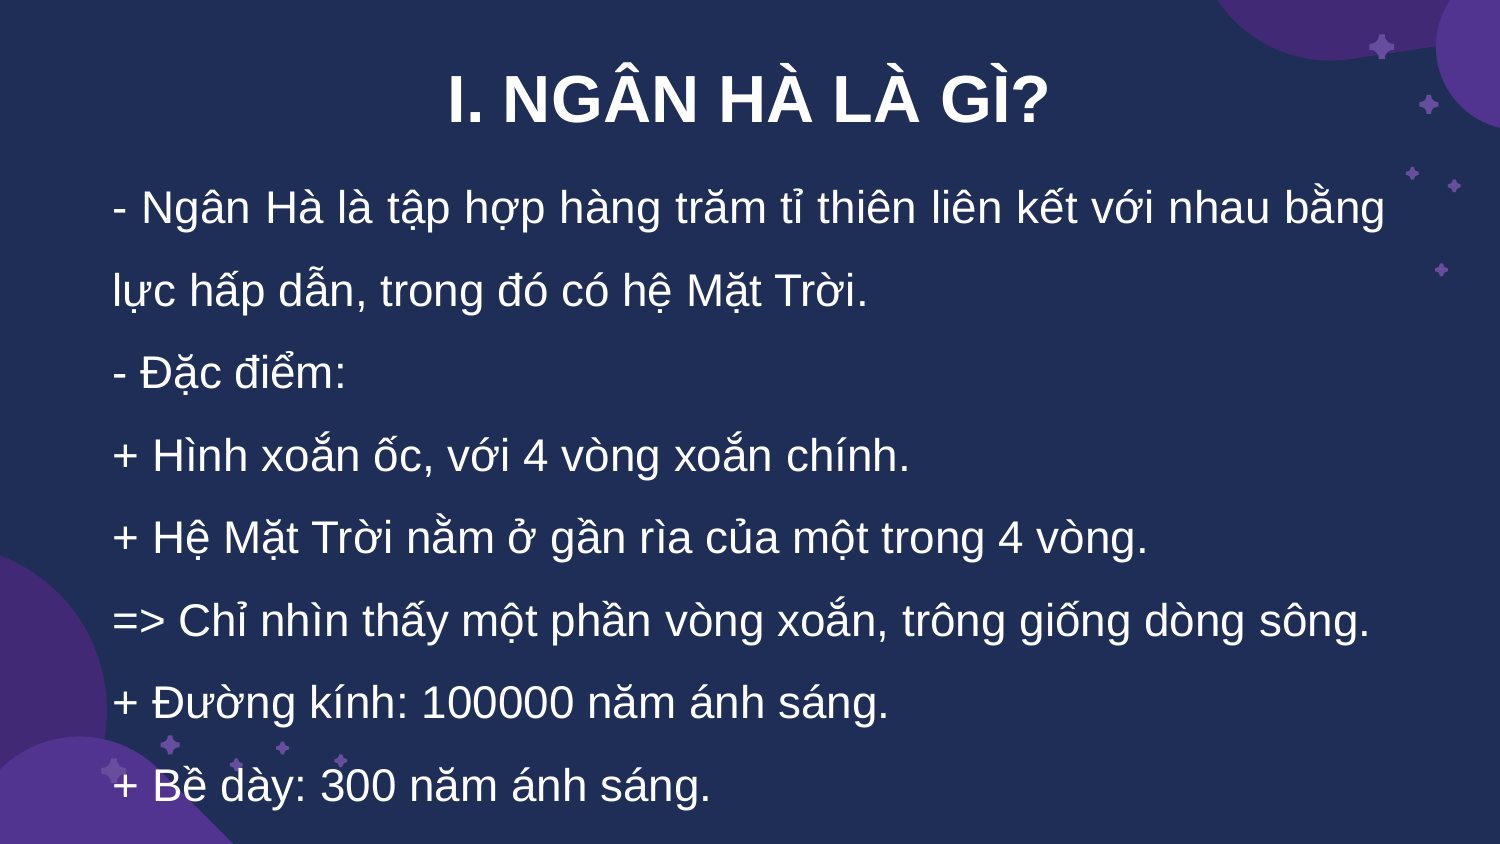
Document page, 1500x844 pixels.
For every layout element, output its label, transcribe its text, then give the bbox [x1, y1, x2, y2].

text_box - Ngân Hà là tập hợp hàng trăm tỉ thiên liên kết với nhau bằng lực hấp dẫn, trong đó có hệ Mặt Trời. - Đặc điểm: + Hình xoắn ốc, với 4 vòng xoắn chính. + Hệ Mặt Trời nằm ở gần rìa của một trong 4 vòng. => Chỉ nhìn thấy một phần vòng xoắn, trông giống dòng sông. + Đường kính: 100000 năm ánh sáng. + Bề dày: 300 năm ánh sáng. [97, 143, 1402, 818]
title I. NGÂN HÀ LÀ GÌ? [118, 48, 1382, 143]
